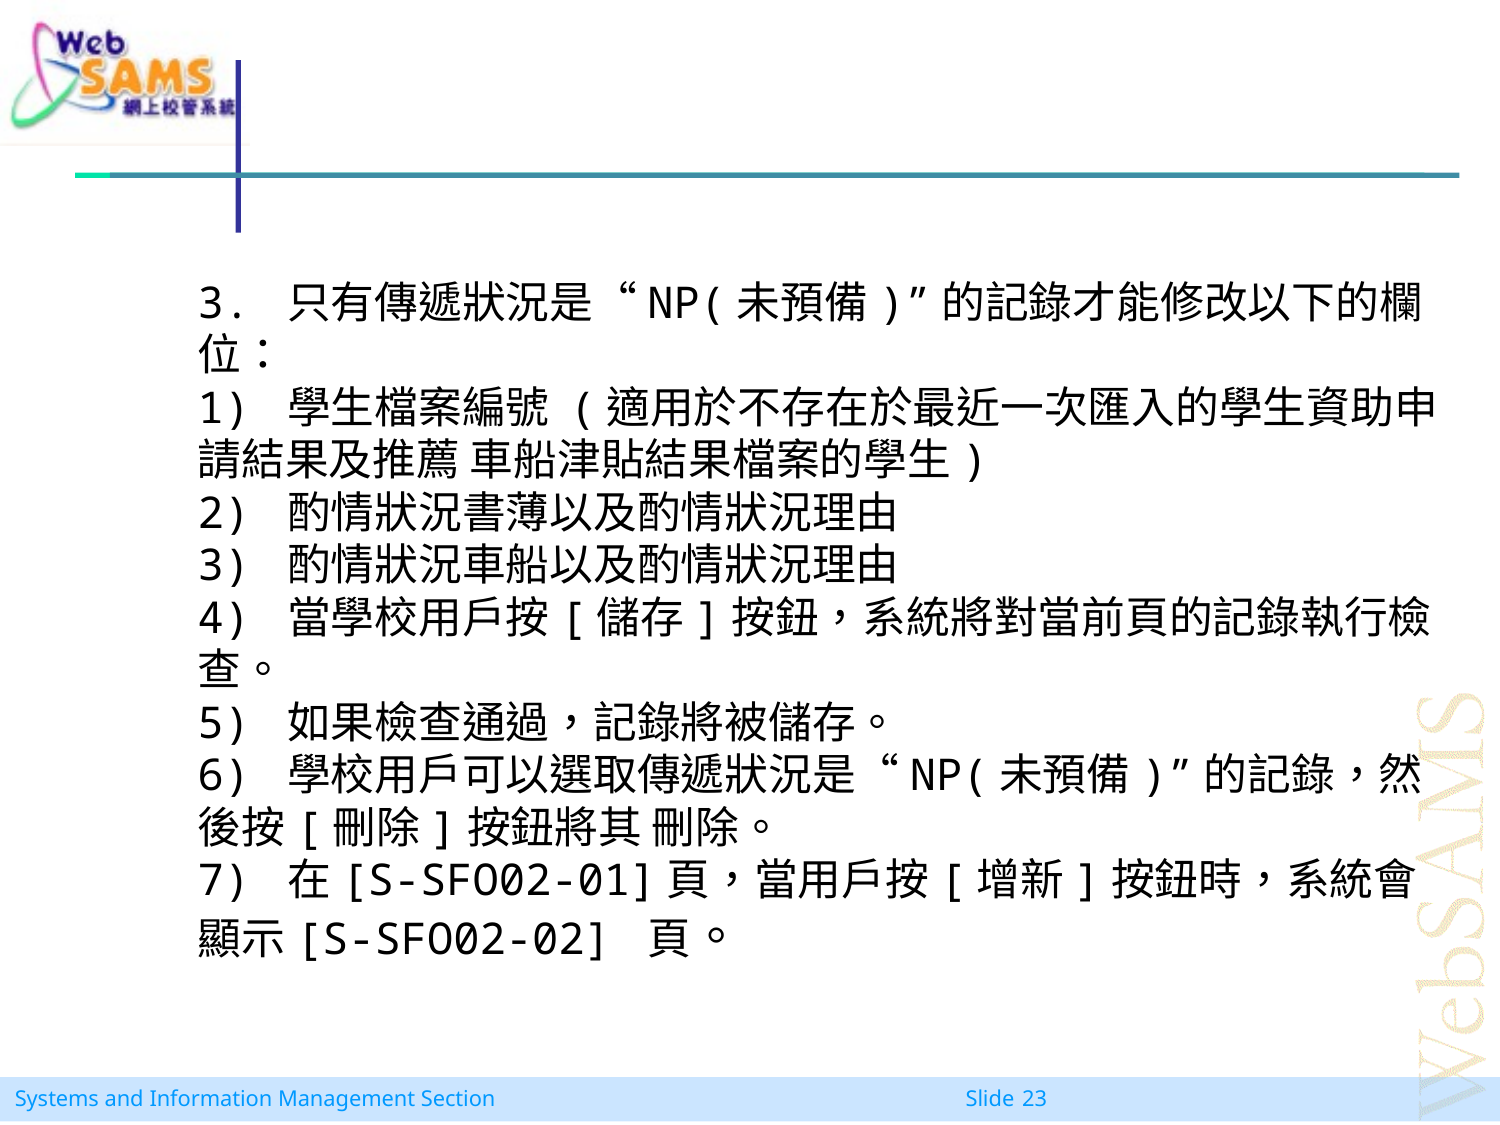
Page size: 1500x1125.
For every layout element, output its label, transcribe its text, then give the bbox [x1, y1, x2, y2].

picture [0, 0, 250, 146]
picture [1391, 685, 1500, 1077]
text_box 3. 只有傳遞狀況是“NP(未預備)”的記錄才能修改以下的欄位： 1) 學生檔案編號 (適用於不存在於最近一次匯入的學生資助申請結果及推薦 車船津貼結果檔案的學生) 2) 酌情狀況書薄以及酌情狀況理由 3) 酌情狀況車船以及酌情狀況理由 4) 當學校用戶按[儲存]按鈕，系統將對當前頁的記錄執行檢查。 5) 如果檢查通過，記錄將被儲存。 6) 學校用戶可以選取傳遞狀況是“NP(未預備)”的記錄，然後按[刪除]按鈕將其 刪除。 7) 在[S-SFO02-01]頁，當用戶按[增新]按鈕時，系統會顯示[S-SFO02-02] 頁。 [183, 267, 1455, 972]
